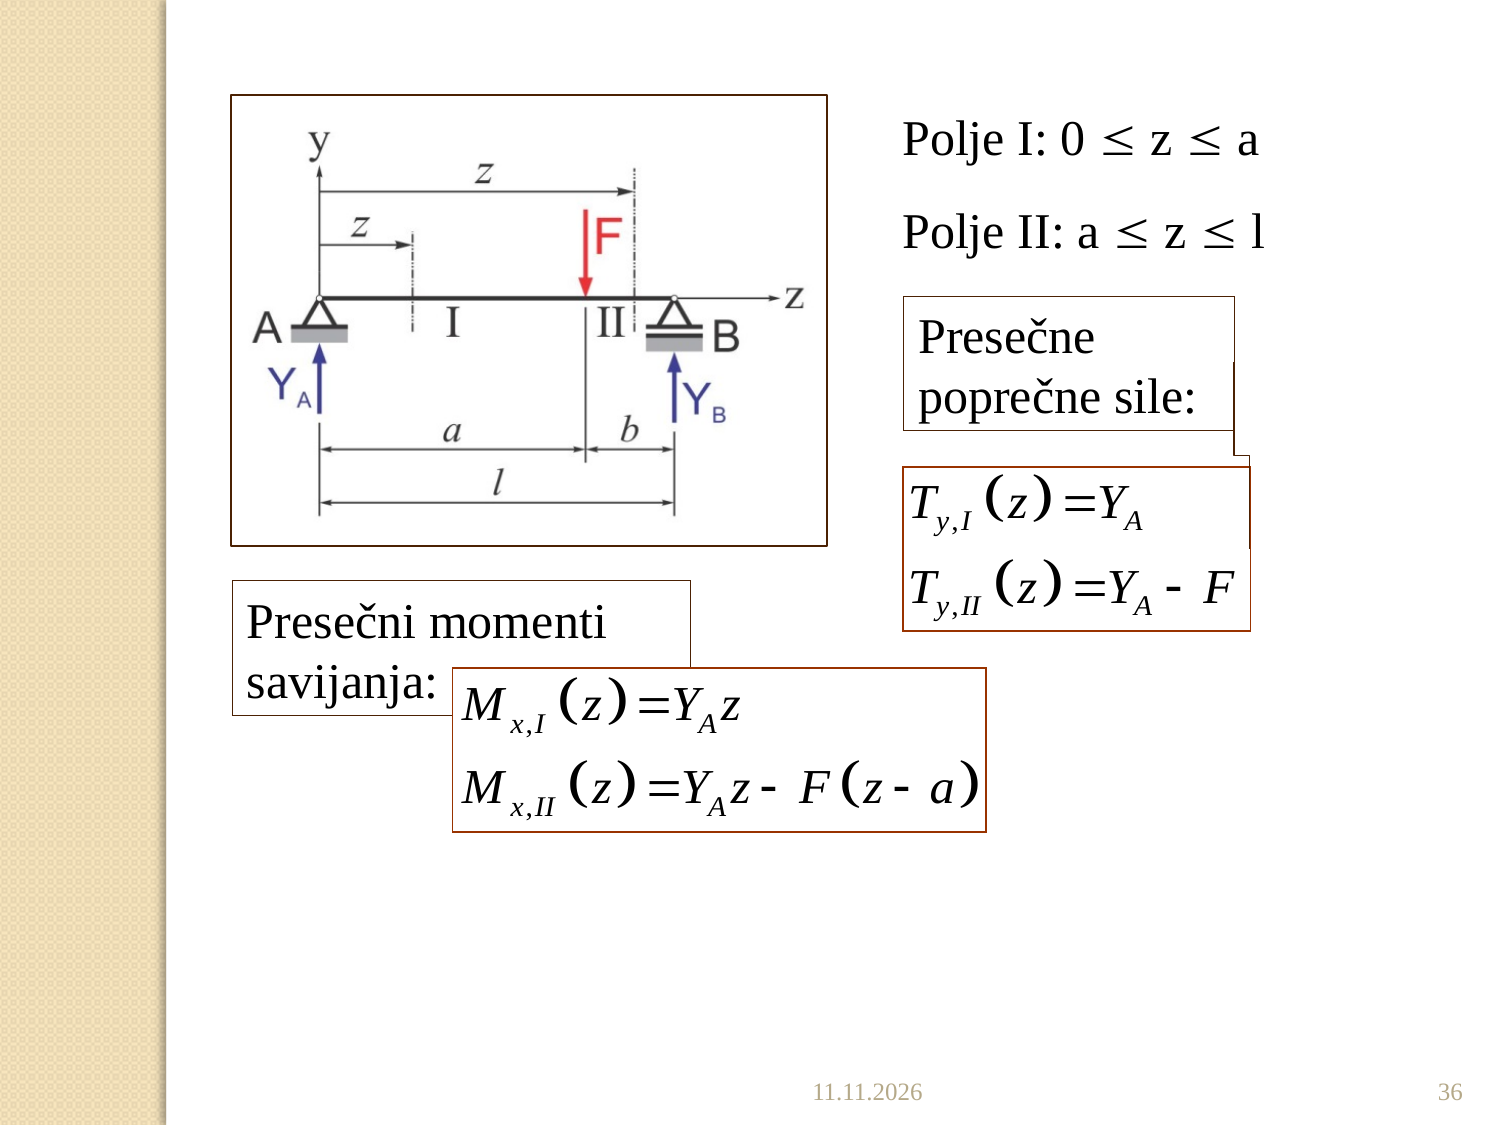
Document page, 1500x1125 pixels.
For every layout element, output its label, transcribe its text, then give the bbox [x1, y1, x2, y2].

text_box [1233, 361, 1250, 550]
text_box Polje II: a  z  l [887, 191, 1317, 267]
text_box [453, 668, 986, 832]
picture [231, 96, 827, 546]
text_box Polje I: 0  z  a [887, 98, 1317, 173]
slide_number 36 [1413, 1034, 1488, 1113]
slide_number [587, 1034, 938, 1113]
text_box Presečne poprečne sile: [903, 296, 1235, 431]
text_box Presečni momenti savijanja: [232, 580, 691, 716]
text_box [903, 467, 1250, 631]
